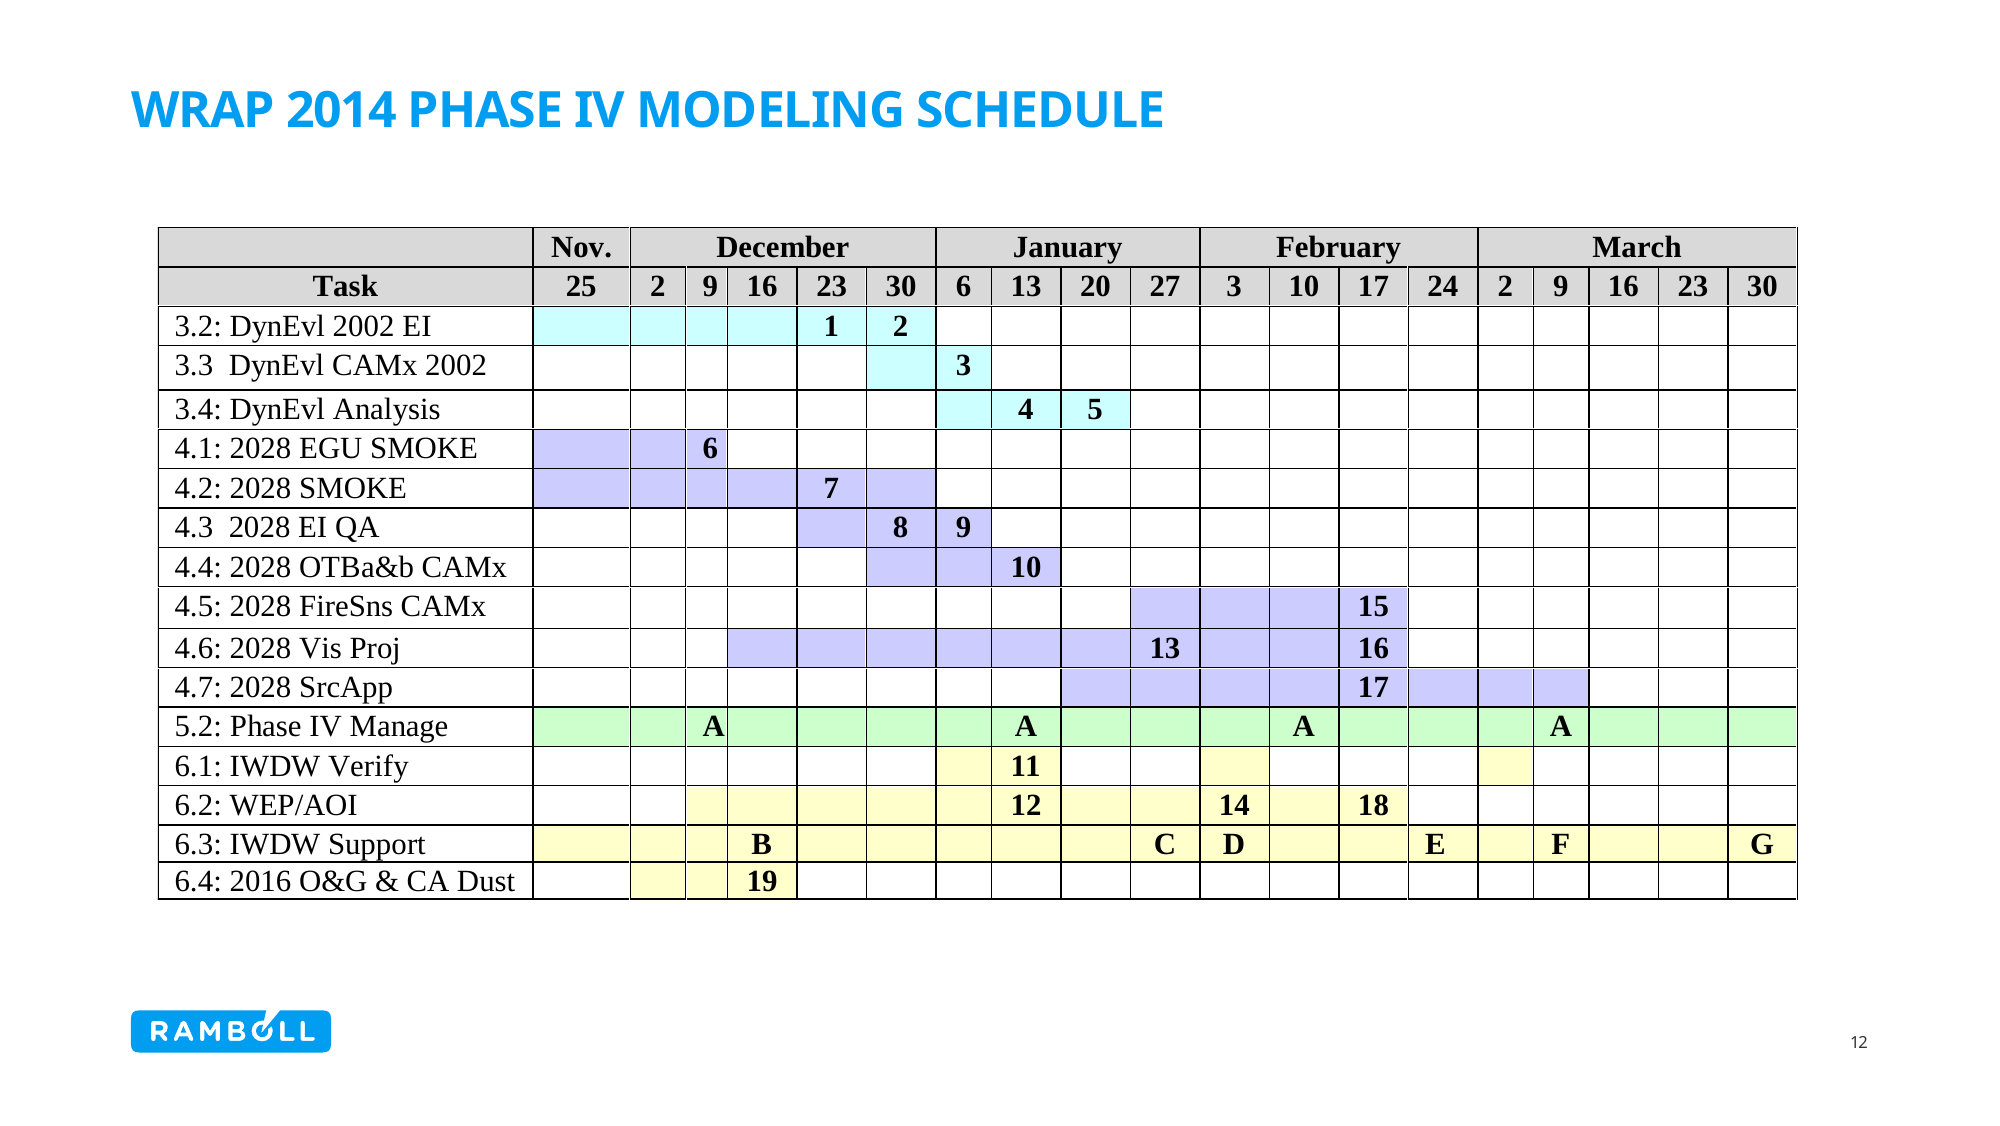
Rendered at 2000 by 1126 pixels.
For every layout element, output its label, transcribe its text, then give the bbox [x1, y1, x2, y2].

picture [157, 226, 1829, 943]
slide_number 12 [1789, 1030, 1868, 1056]
title WRAP 2014 PHASE IV MODELING SCHEDULE [130, 73, 1869, 198]
